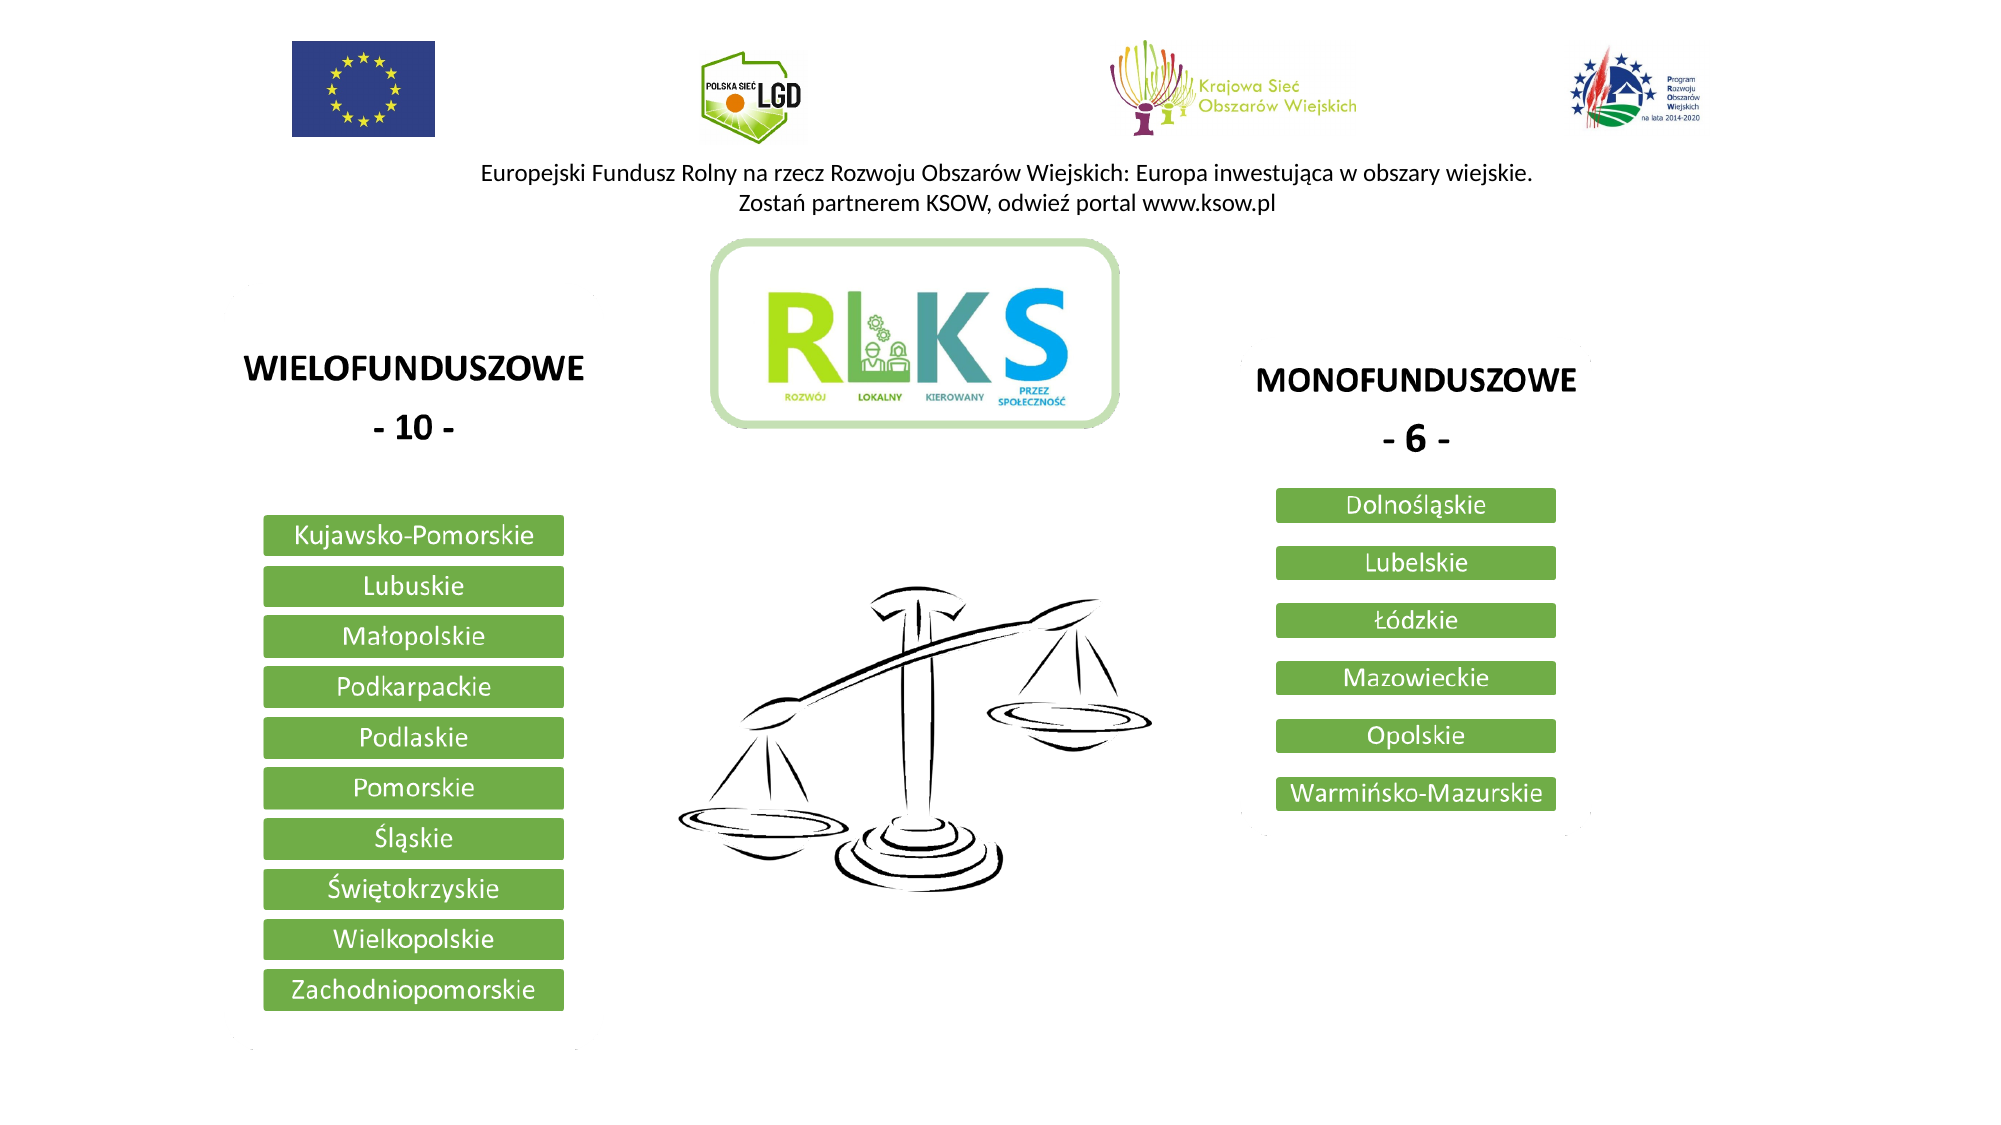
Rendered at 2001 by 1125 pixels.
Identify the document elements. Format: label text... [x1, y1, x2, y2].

picture [1109, 40, 1356, 136]
picture [1232, 337, 1600, 836]
text_box Europejski Fundusz Rolny na rzecz Rozwoju Obszarów Wiejskich: Europa inwestująca w obszary wiejskie. Zostań partnerem KSOW, odwieź portal www.ksow.pl [62, 149, 1954, 224]
picture [678, 586, 1152, 893]
picture [1563, 40, 1710, 136]
picture [218, 283, 609, 1050]
picture [710, 238, 1120, 430]
picture [292, 41, 435, 137]
picture [699, 49, 808, 145]
